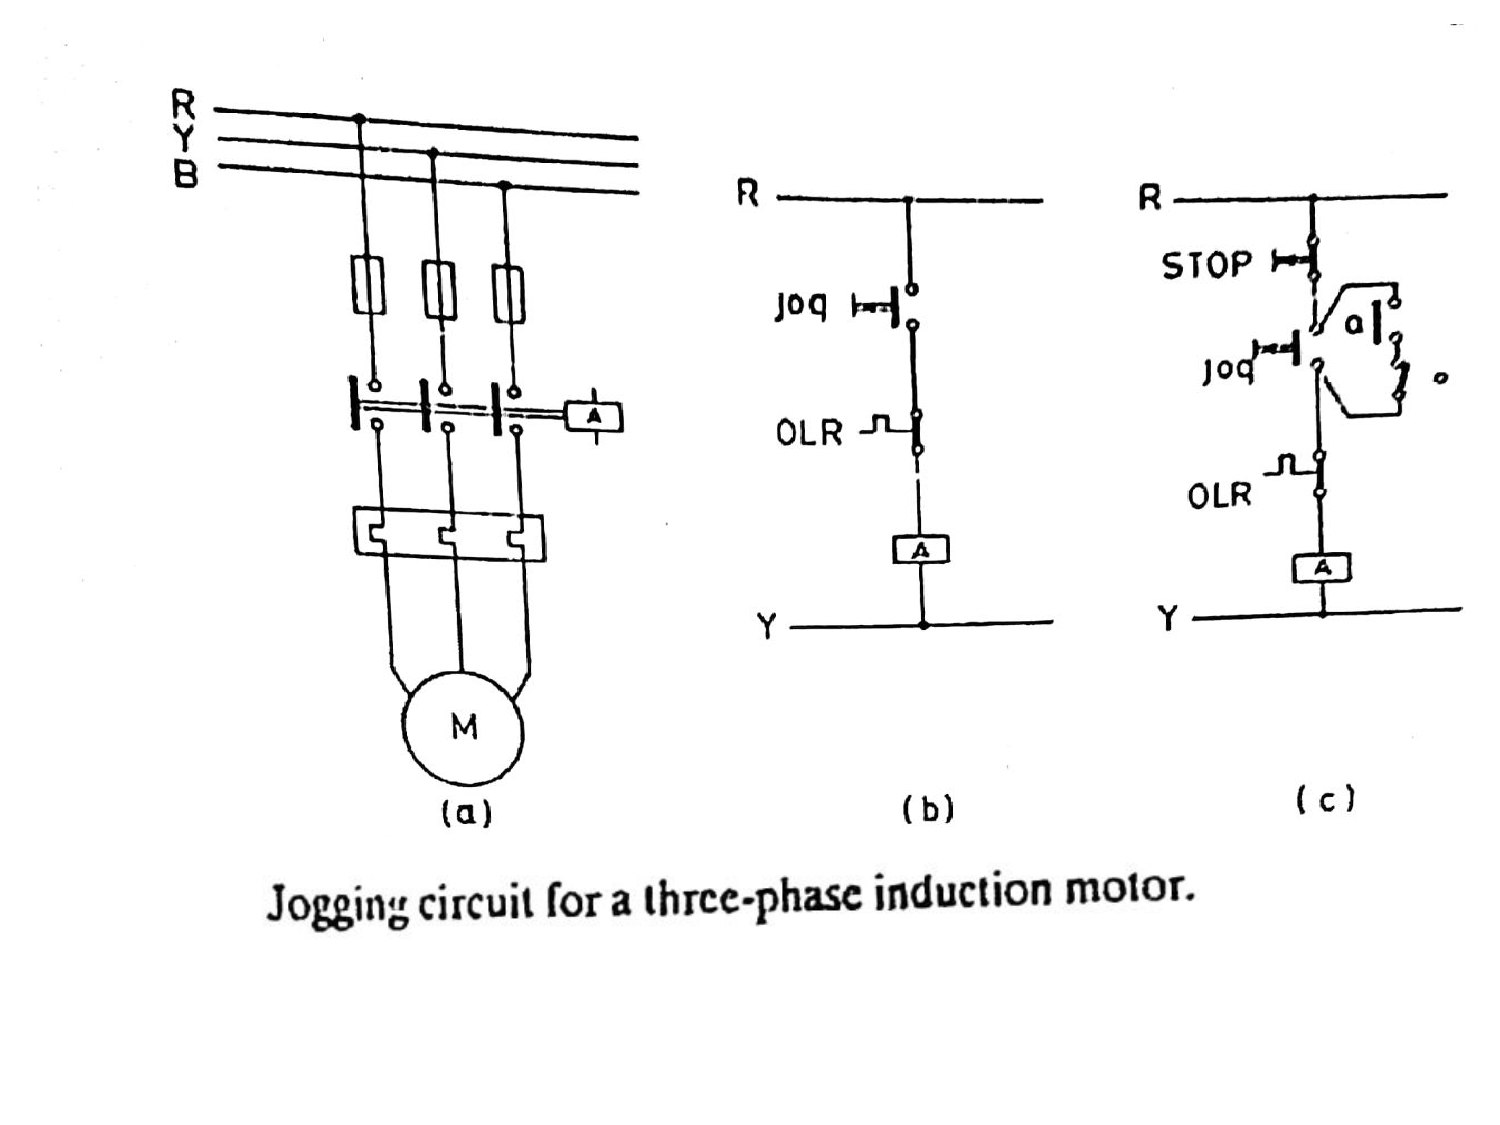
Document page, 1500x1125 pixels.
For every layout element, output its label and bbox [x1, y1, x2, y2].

picture [37, 24, 1500, 838]
picture [262, 849, 1223, 963]
